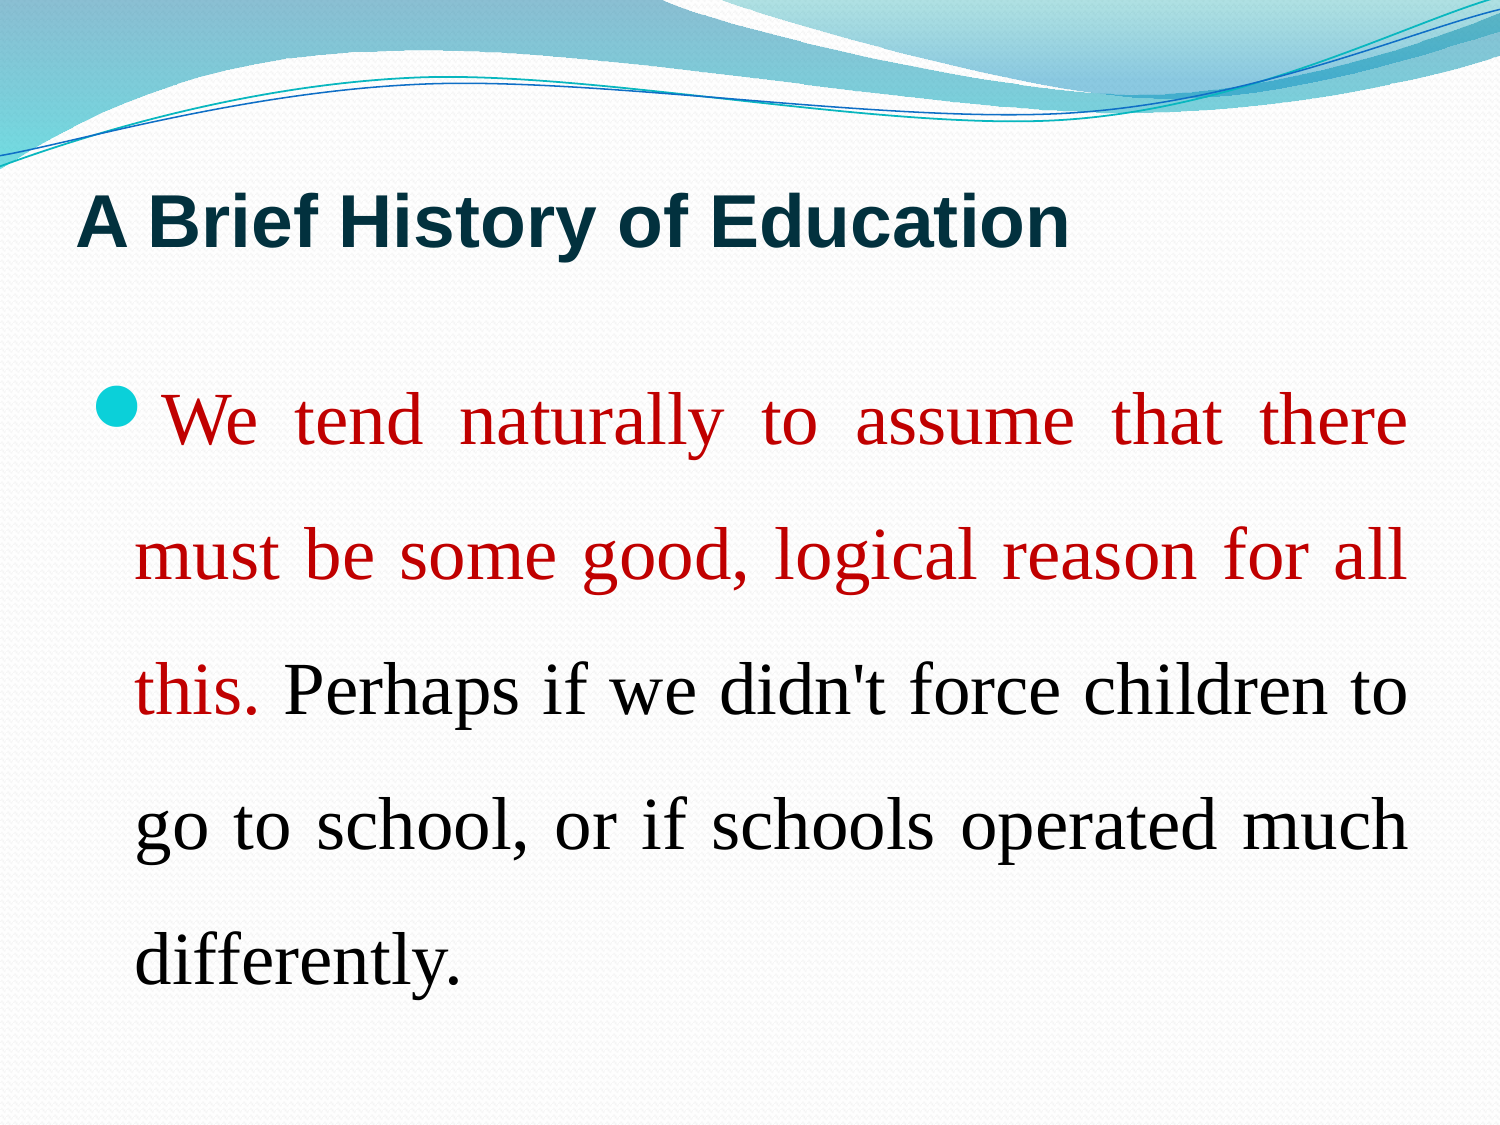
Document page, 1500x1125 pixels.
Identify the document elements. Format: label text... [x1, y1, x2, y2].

title A Brief History of Education [75, 137, 1425, 263]
list We tend naturally to assume that there must be some good, logical reason for all this. Perhaps if we didn't force children to go to school, or if schools operated much differently. [75, 317, 1425, 1038]
